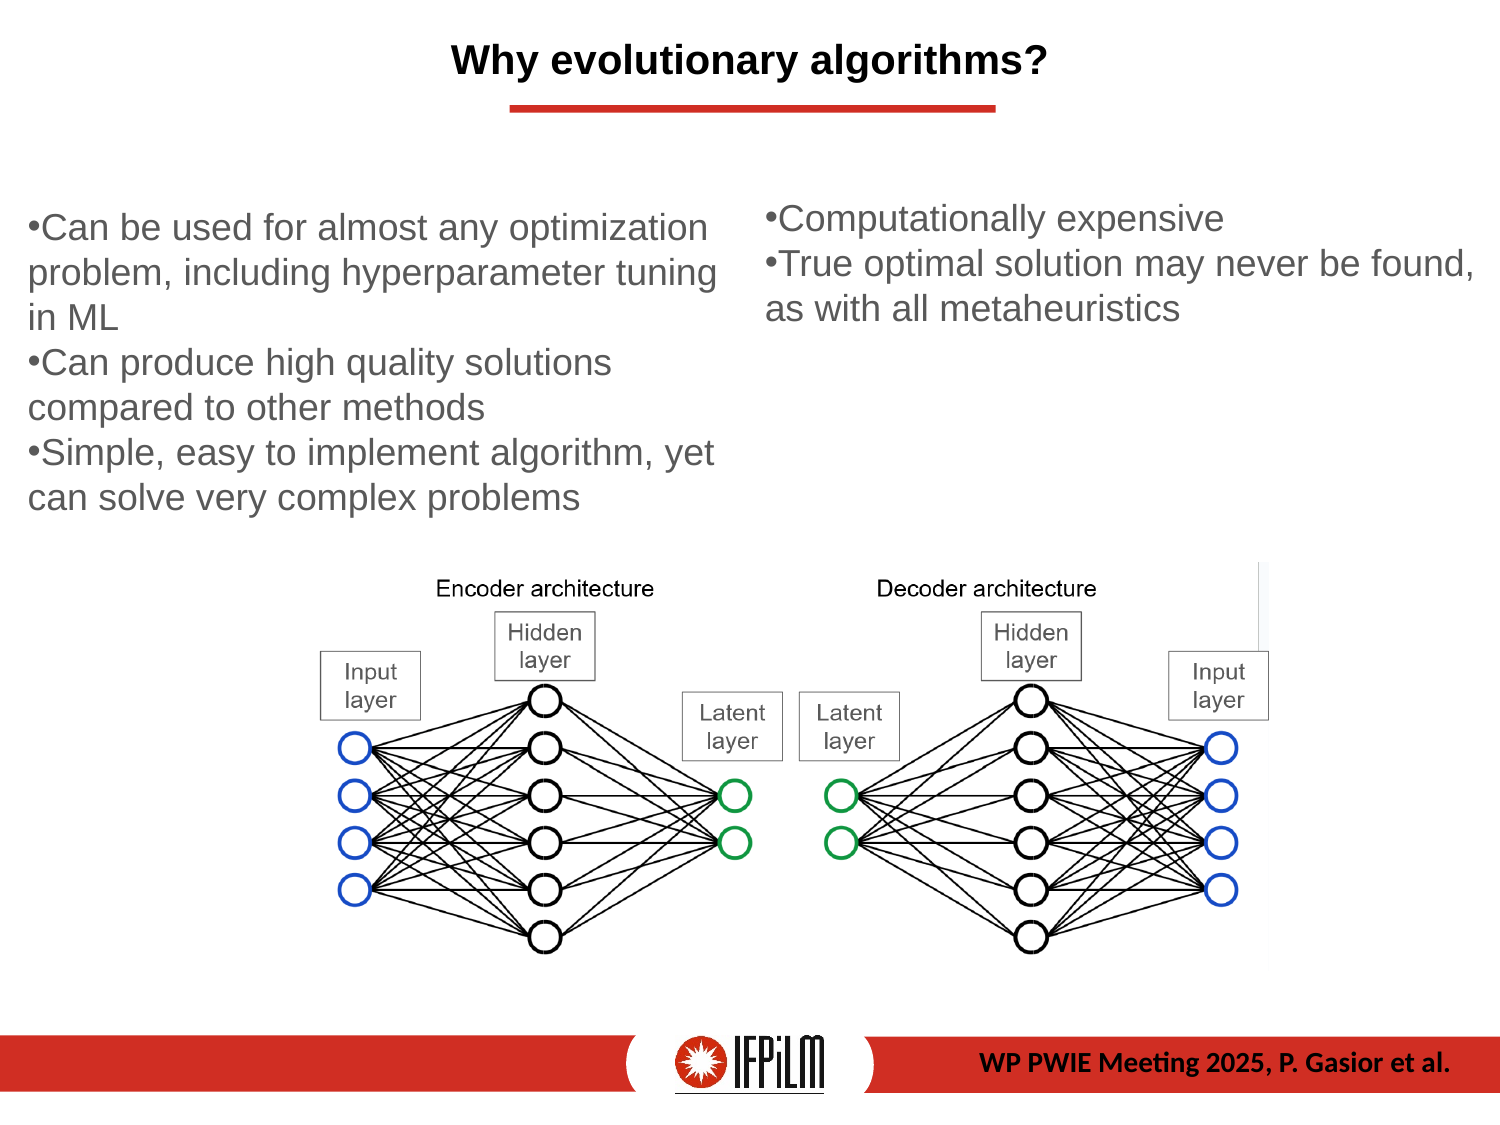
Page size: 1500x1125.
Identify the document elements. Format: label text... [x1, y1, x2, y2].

text_box Computationally expensive True optimal solution may never be found, as with all metaheuristics [749, 186, 1500, 337]
picture [317, 562, 1269, 971]
picture [675, 1035, 824, 1094]
text_box Why evolutionary algorithms? [0, 25, 1500, 90]
text_box Can be used for almost any optimization problem, including hyperparameter tuning in ML Can produce high quality solutions compared to other methods Simple, easy to implement algorithm, yet can solve very complex problems [12, 195, 763, 526]
text_box WP PWIE Meeting 2025, P. Gasior et al. [891, 1035, 1466, 1086]
